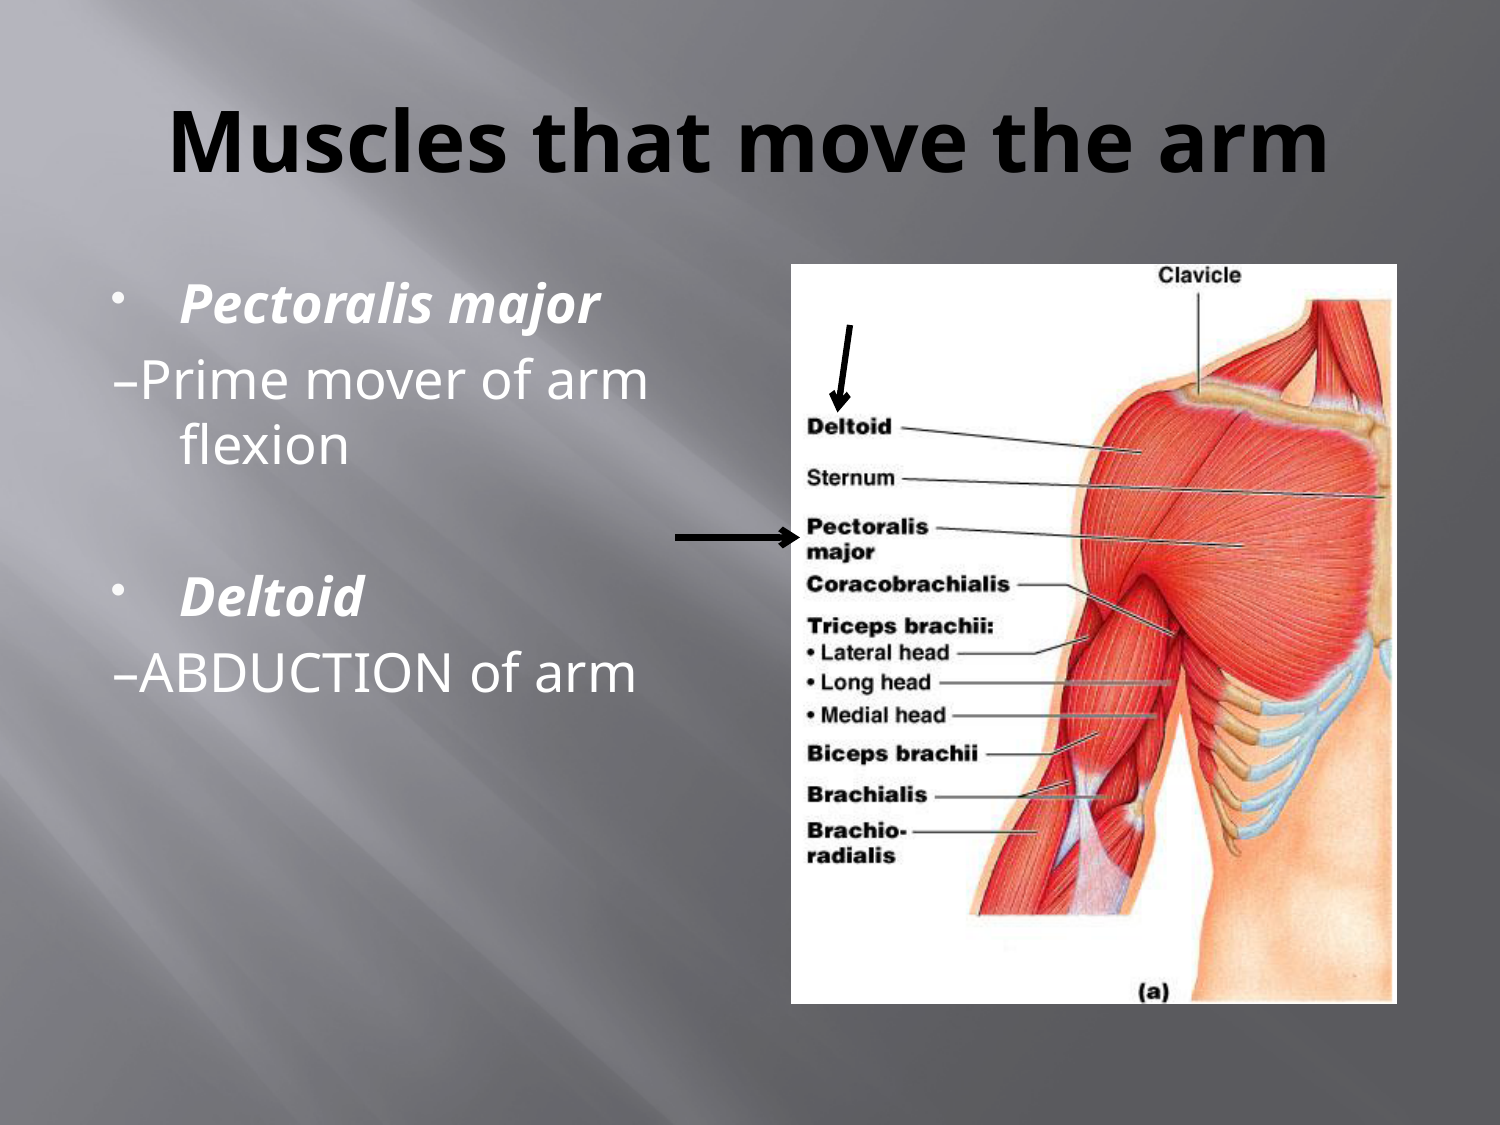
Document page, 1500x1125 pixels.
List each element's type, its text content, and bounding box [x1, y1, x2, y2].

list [791, 263, 1397, 1004]
title Muscles that move the arm [75, 45, 1425, 233]
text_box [837, 324, 851, 413]
list Pectoralis major –Prime mover of arm flexion Deltoid –ABDUCTION of arm [75, 262, 738, 1005]
